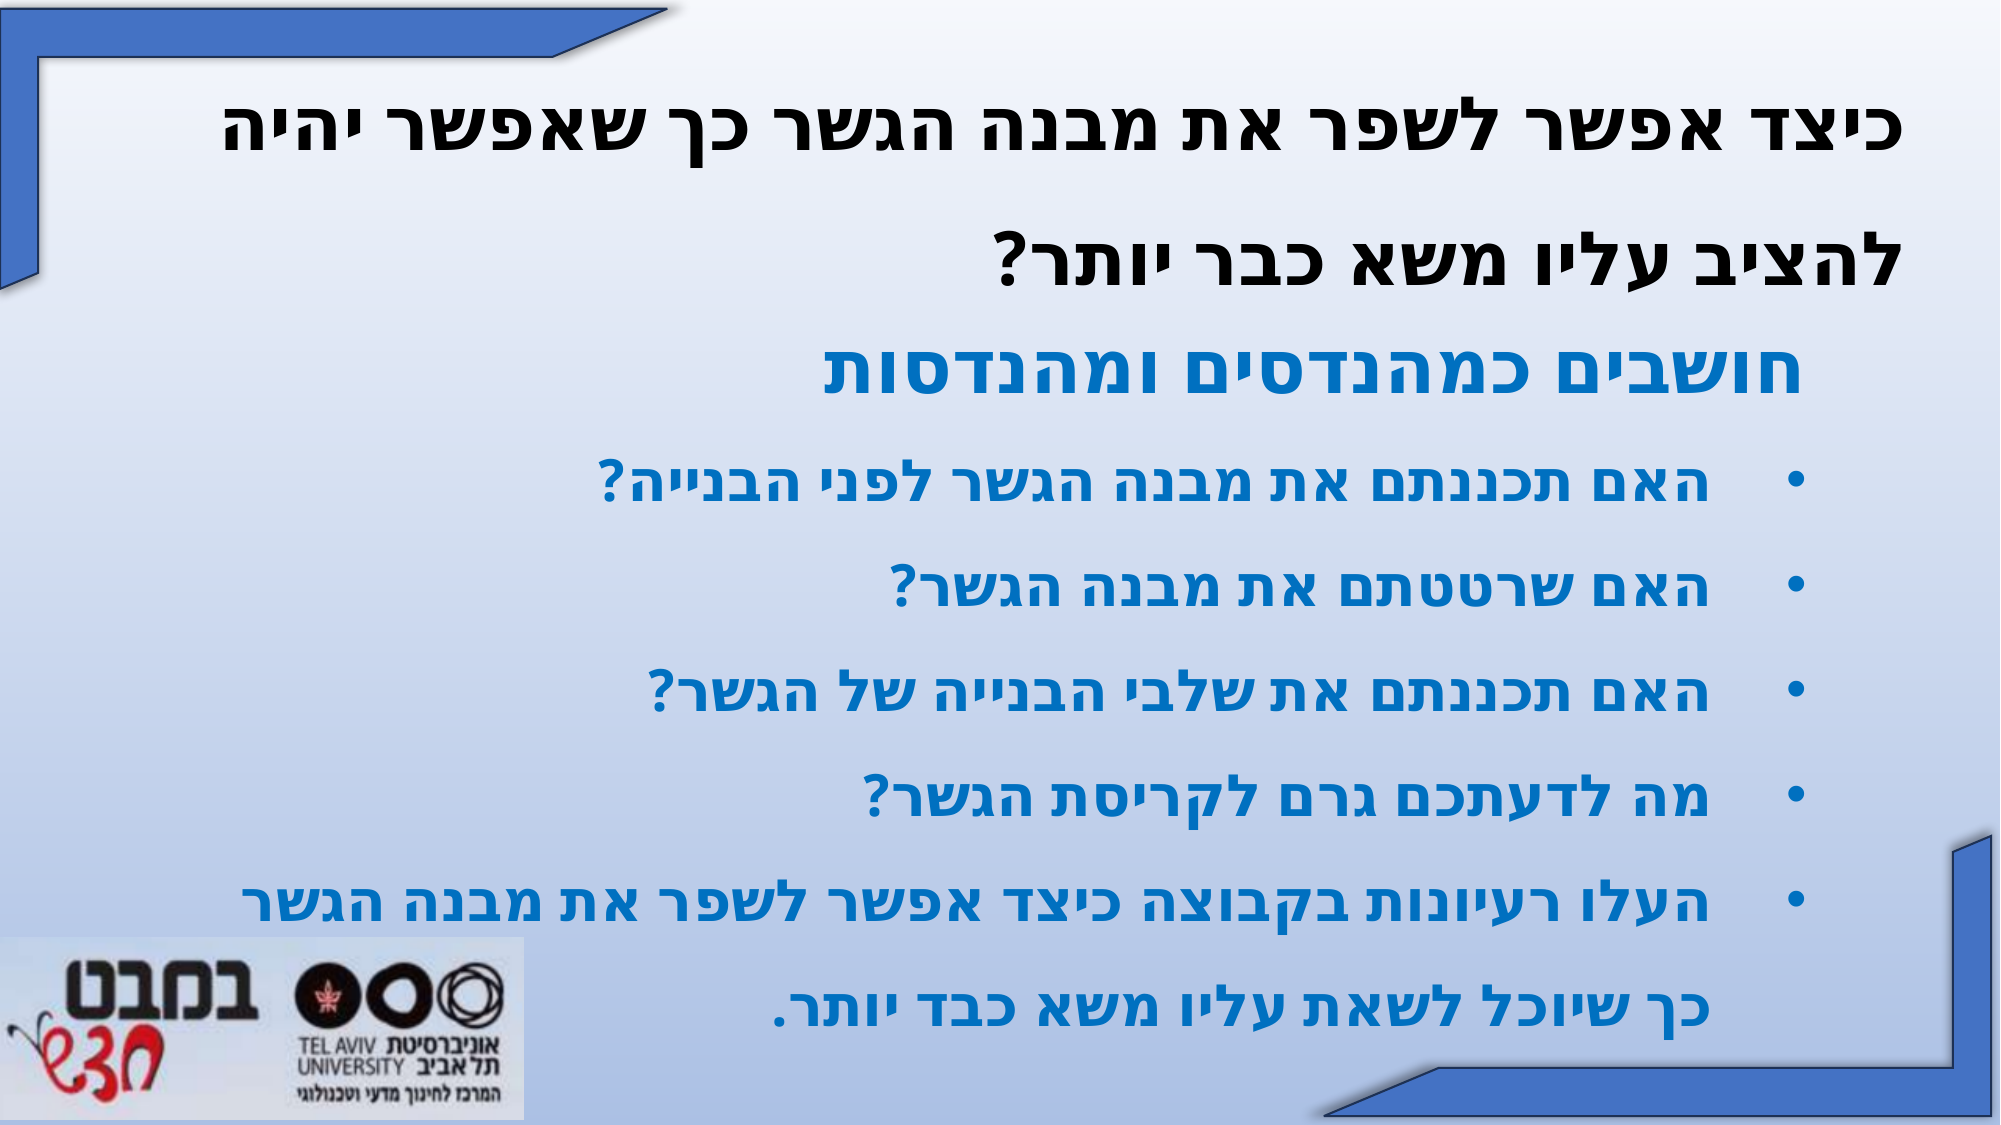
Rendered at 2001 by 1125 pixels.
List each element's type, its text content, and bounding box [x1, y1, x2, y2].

text_box כיצד אפשר לשפר את מבנה הגשר כך שאפשר יהיה להציב עליו משא כבר יותר? [115, 23, 1923, 308]
picture [0, 937, 524, 1120]
text_box חושבים כמהנדסים ומהנדסות האם תכננתם את מבנה הגשר לפני הבנייה? האם שרטטתם את מבנה הגשר? האם תכננתם את שלבי הבנייה של הגשר? מה לדעתכם גרם לקריסת הגשר? העלו רעיונות בקבוצה כיצד אפשר לשפר את מבנה הגשר כך שיוכל לשאת עליו משא כבד יותר. [144, 266, 1822, 1046]
